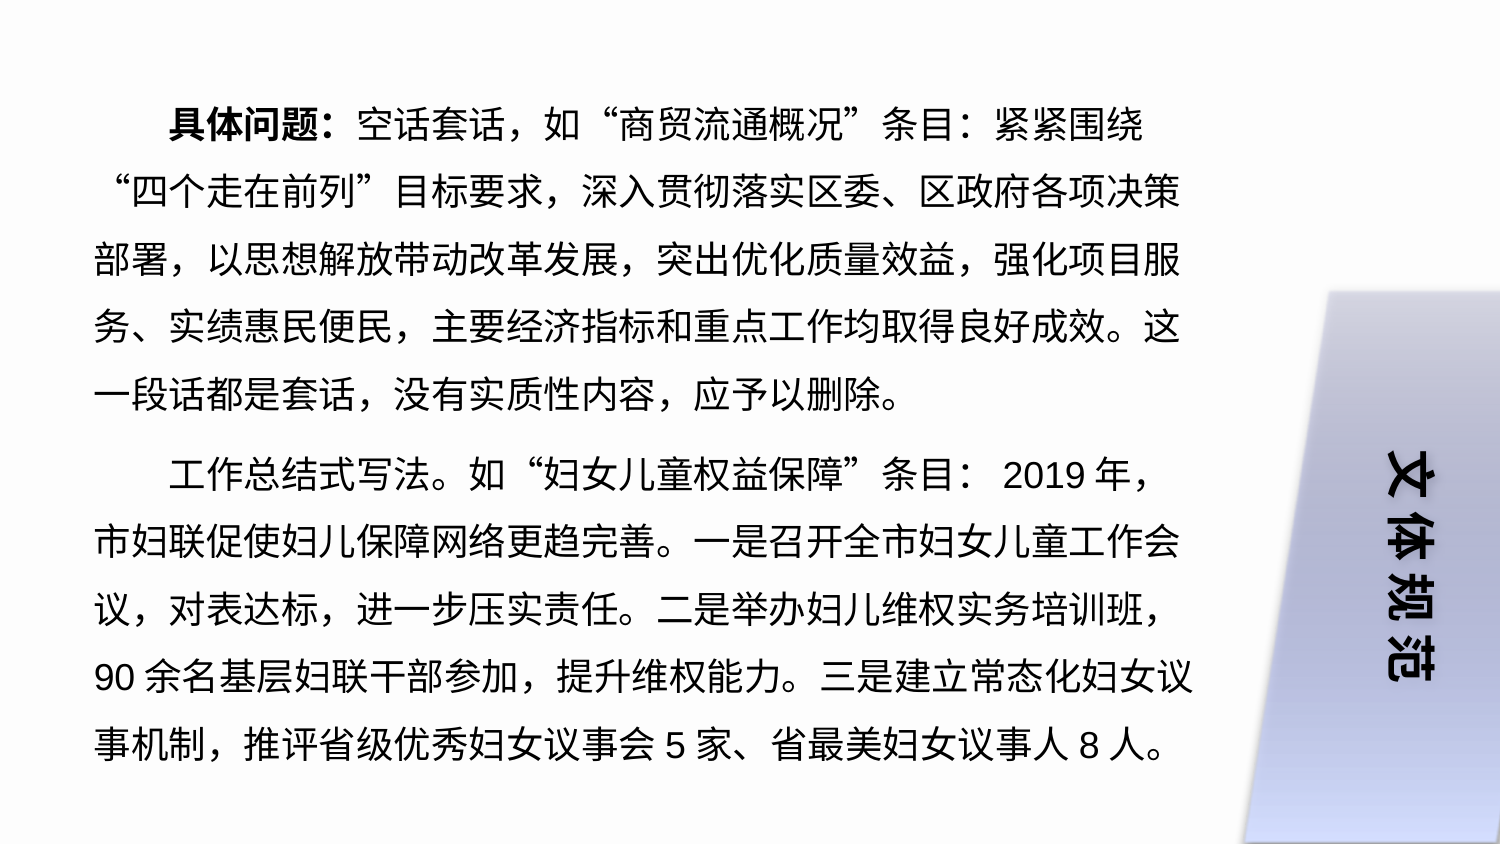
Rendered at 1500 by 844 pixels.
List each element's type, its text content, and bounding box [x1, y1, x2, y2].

text_box 具体问题：空话套话，如“商贸流通概况”条目：紧紧围绕“四个走在前列”目标要求，深入贯彻落实区委、区政府各项决策部署，以思想解放带动改革发展，突出优化质量效益，强化项目服务、实绩惠民便民，主要经济指标和重点工作均取得良好成效。这一段话都是套话，没有实质性内容，应予以删除。 工作总结式写法。如“妇女儿童权益保障”条目：2019年，市妇联促使妇儿保障网络更趋完善。一是召开全市妇女儿童工作会议，对表达标，进一步压实责任。二是举办妇儿维权实务培训班，90余名基层妇联干部参加，提升维权能力。三是建立常态化妇女议事机制，推评省级优秀妇女议事会5家、省最美妇女议事人8人。 [78, 70, 1216, 774]
text_box 文 体 规 范 [1244, 291, 1500, 843]
